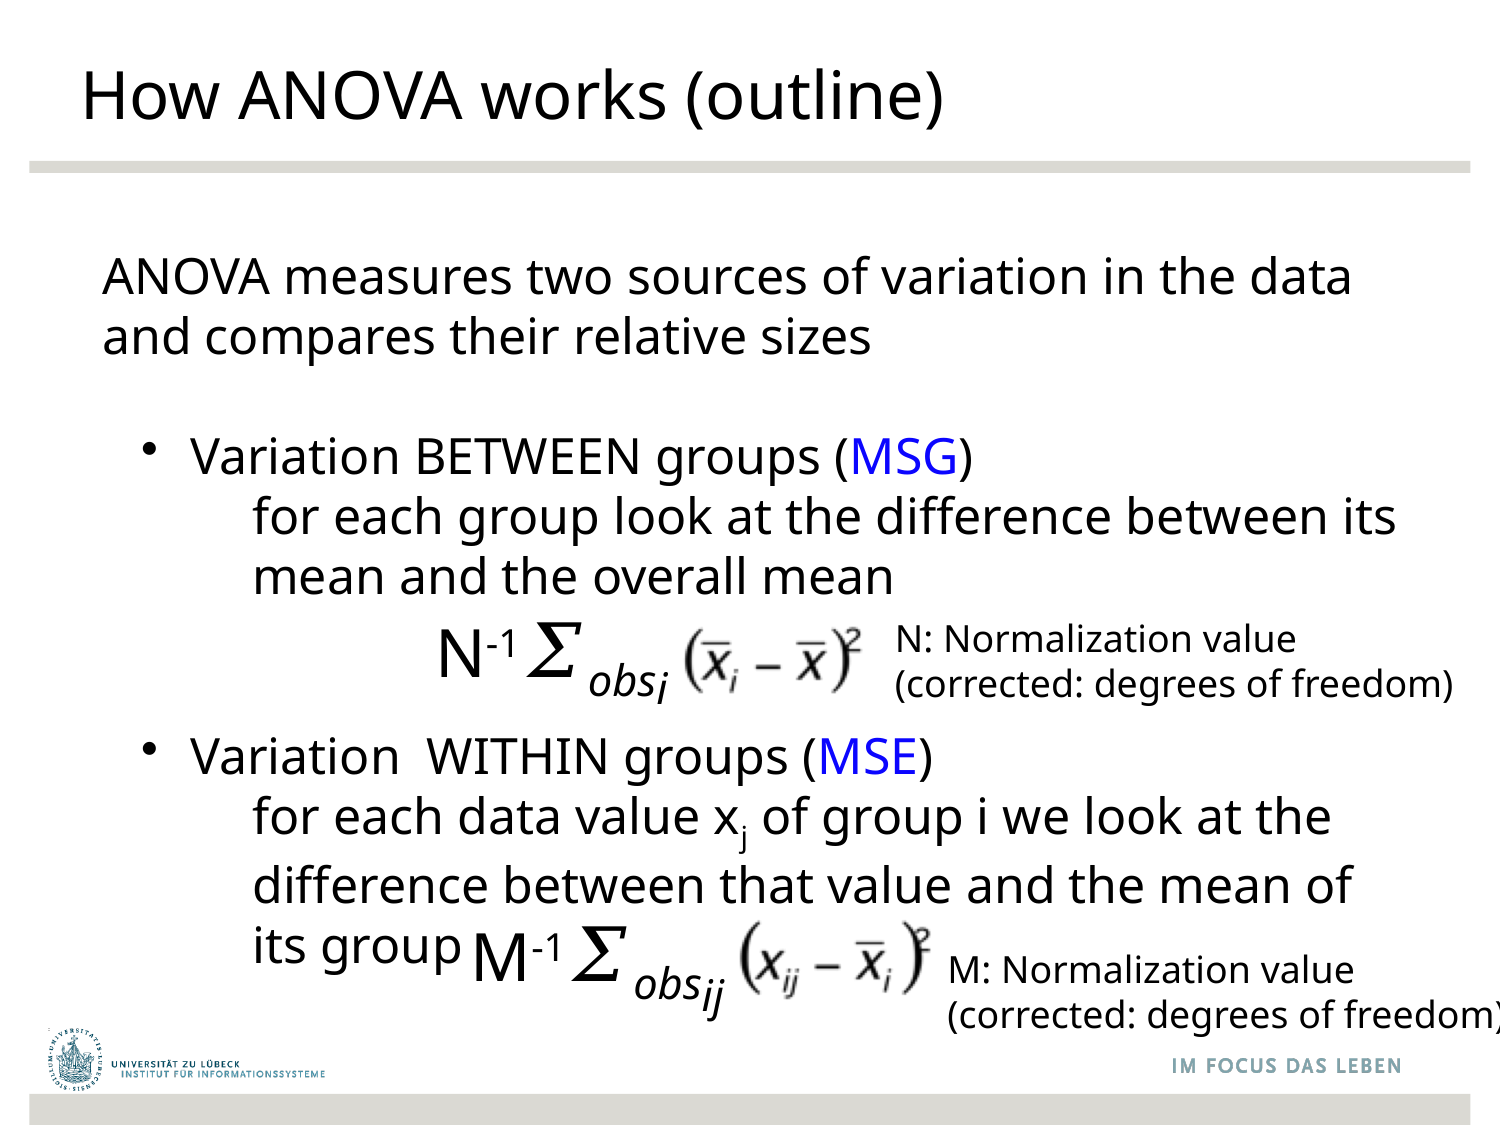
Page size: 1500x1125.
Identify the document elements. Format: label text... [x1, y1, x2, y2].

title How ANOVA works (outline) [64, 45, 1340, 234]
text_box M: Normalization value (corrected: degrees of freedom) [932, 938, 1500, 1044]
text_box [729, 918, 940, 1010]
text_box N-1𝛴obsi [420, 595, 683, 721]
text_box M-1𝛴obsij [456, 898, 739, 1028]
text_box N: Normalization value (corrected: degrees of freedom) [880, 607, 1469, 712]
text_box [674, 618, 869, 702]
text_box ANOVA measures two sources of variation in the data and compares their relative sizes Variation BETWEEN groups (MSG) for each group look at the difference between its mean and the overall mean Variation WITHIN groups (MSE) for each data value xj of group i we look at the difference between that value and the mean of its group [87, 237, 1425, 1101]
